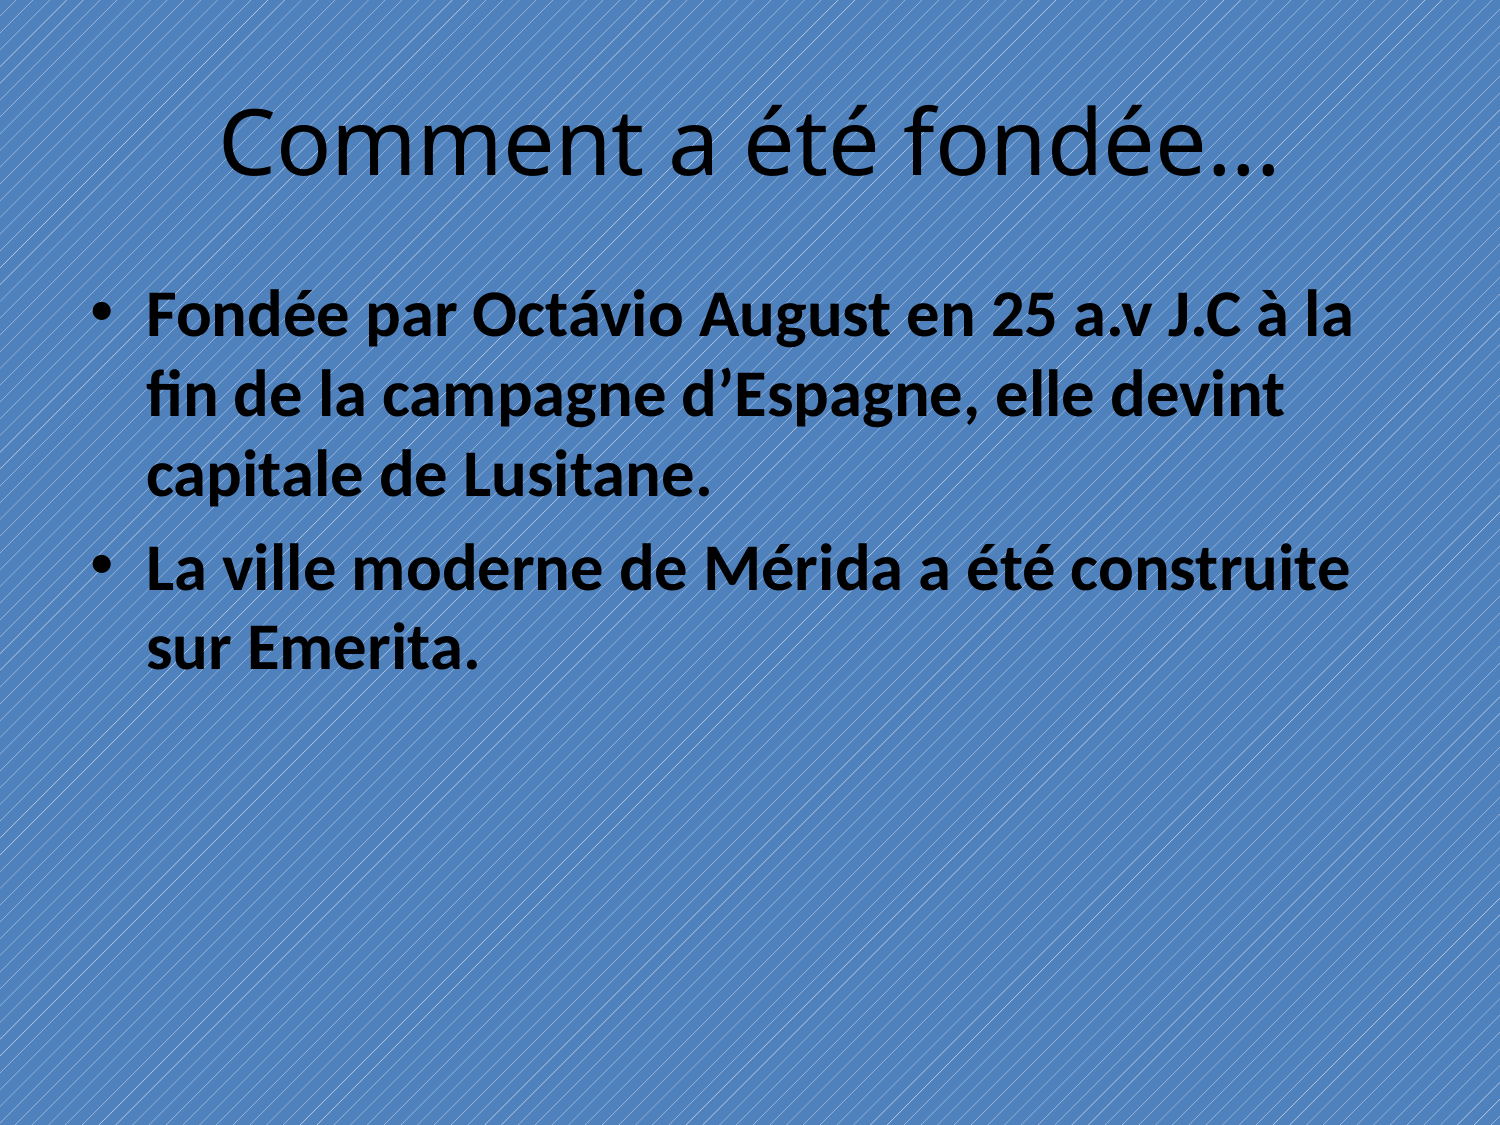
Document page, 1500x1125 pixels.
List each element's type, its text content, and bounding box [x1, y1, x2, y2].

title Comment a été fondée... [75, 45, 1425, 233]
list Fondée par Octávio August en 25 a.v J.C à la fin de la campagne d’Espagne, elle devint capitale de Lusitane. La ville moderne de Mérida a été construite sur Emerita. [75, 262, 1425, 1005]
